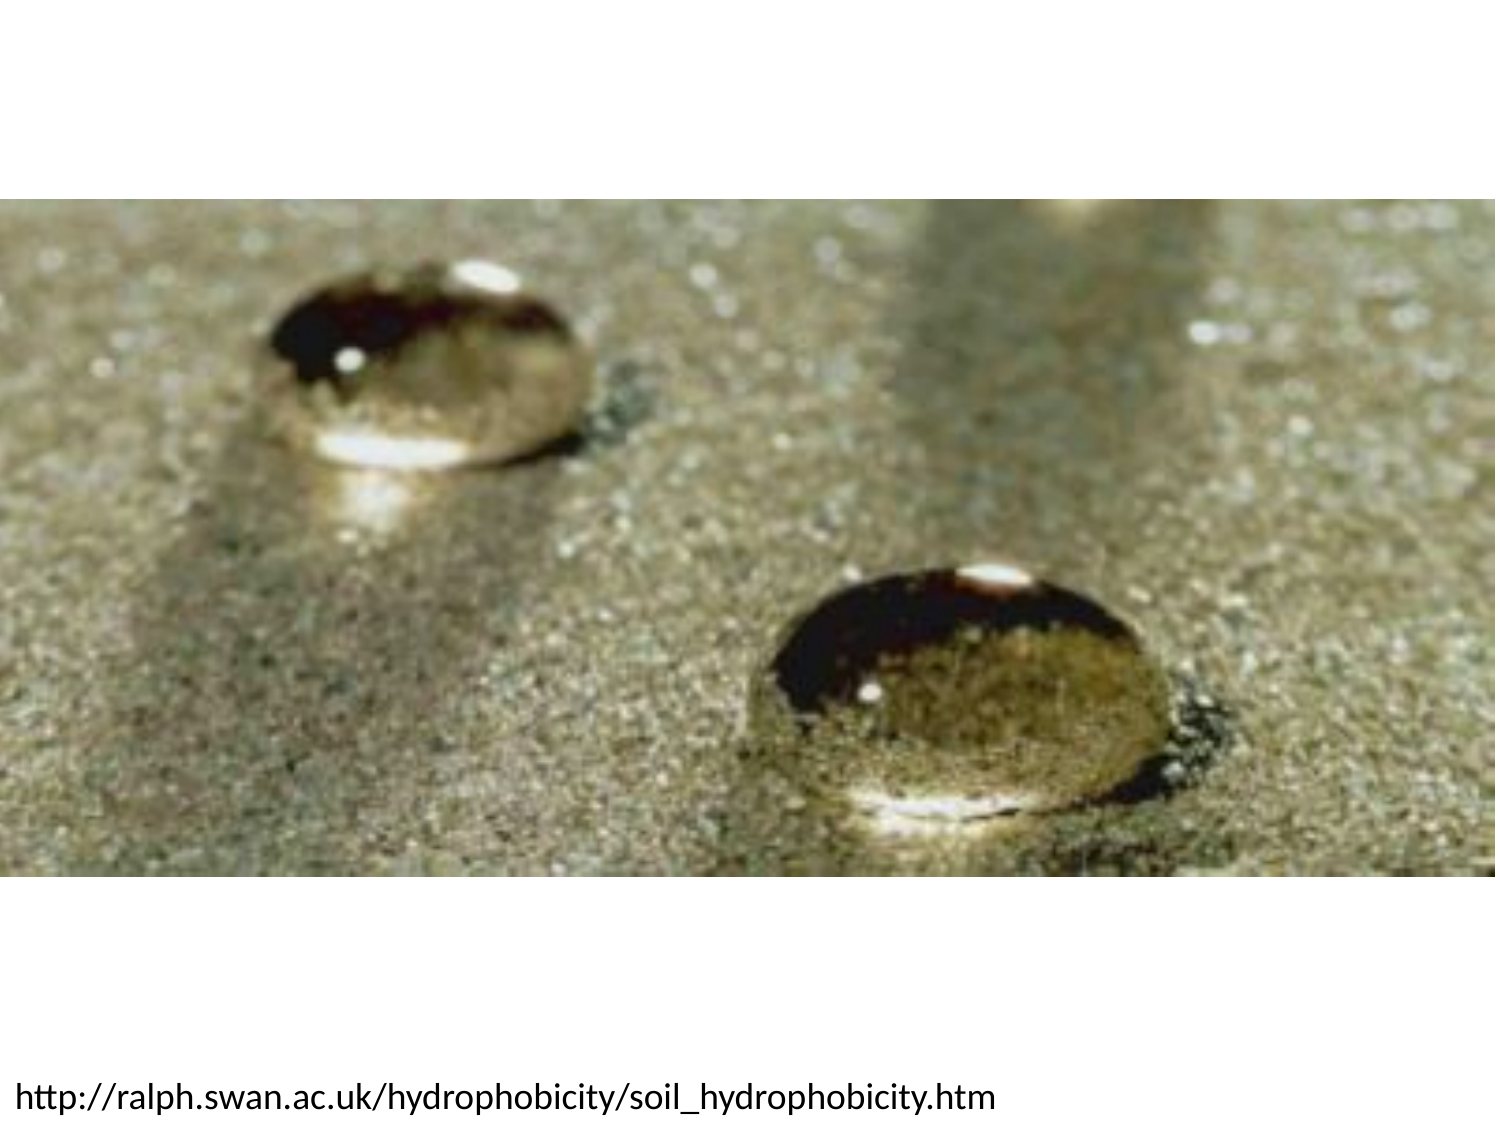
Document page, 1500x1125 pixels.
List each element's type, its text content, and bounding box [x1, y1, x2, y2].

text_box http://ralph.swan.ac.uk/hydrophobicity/soil_hydrophobicity.htm [0, 1064, 1038, 1125]
picture [0, 199, 1495, 877]
